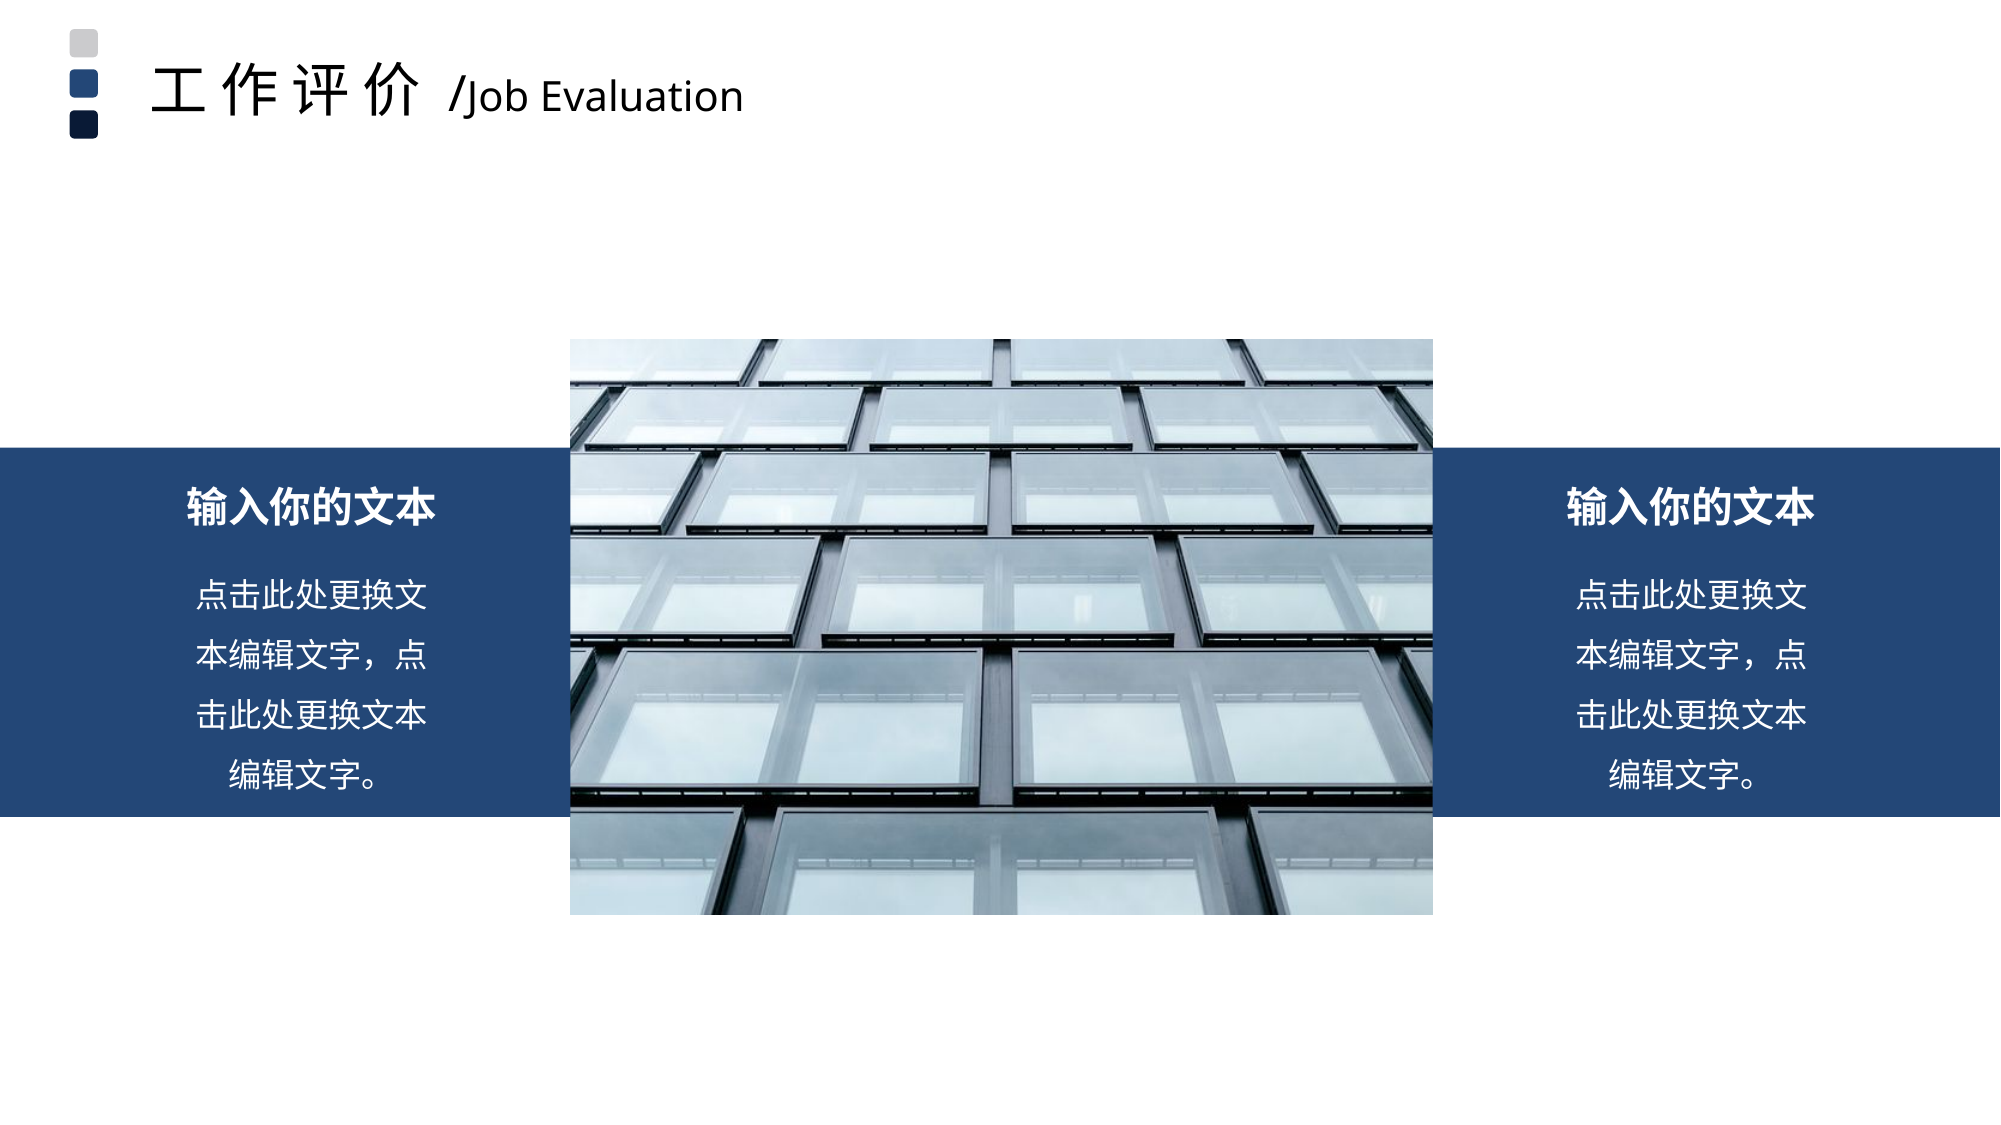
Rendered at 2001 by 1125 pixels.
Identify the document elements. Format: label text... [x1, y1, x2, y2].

text_box 工 作 评 价 /Job Evaluation [134, 45, 886, 131]
text_box 点击此处更换文本编辑文字，点击此处更换文本编辑文字。 [1551, 546, 1832, 802]
text_box 输入你的文本 [1480, 473, 1902, 539]
text_box [1433, 447, 2000, 818]
text_box 点击此处更换文本编辑文字，点击此处更换文本编辑文字。 [171, 547, 452, 802]
picture [570, 339, 1433, 915]
text_box [0, 447, 570, 818]
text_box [69, 29, 98, 139]
text_box 输入你的文本 [100, 473, 523, 539]
